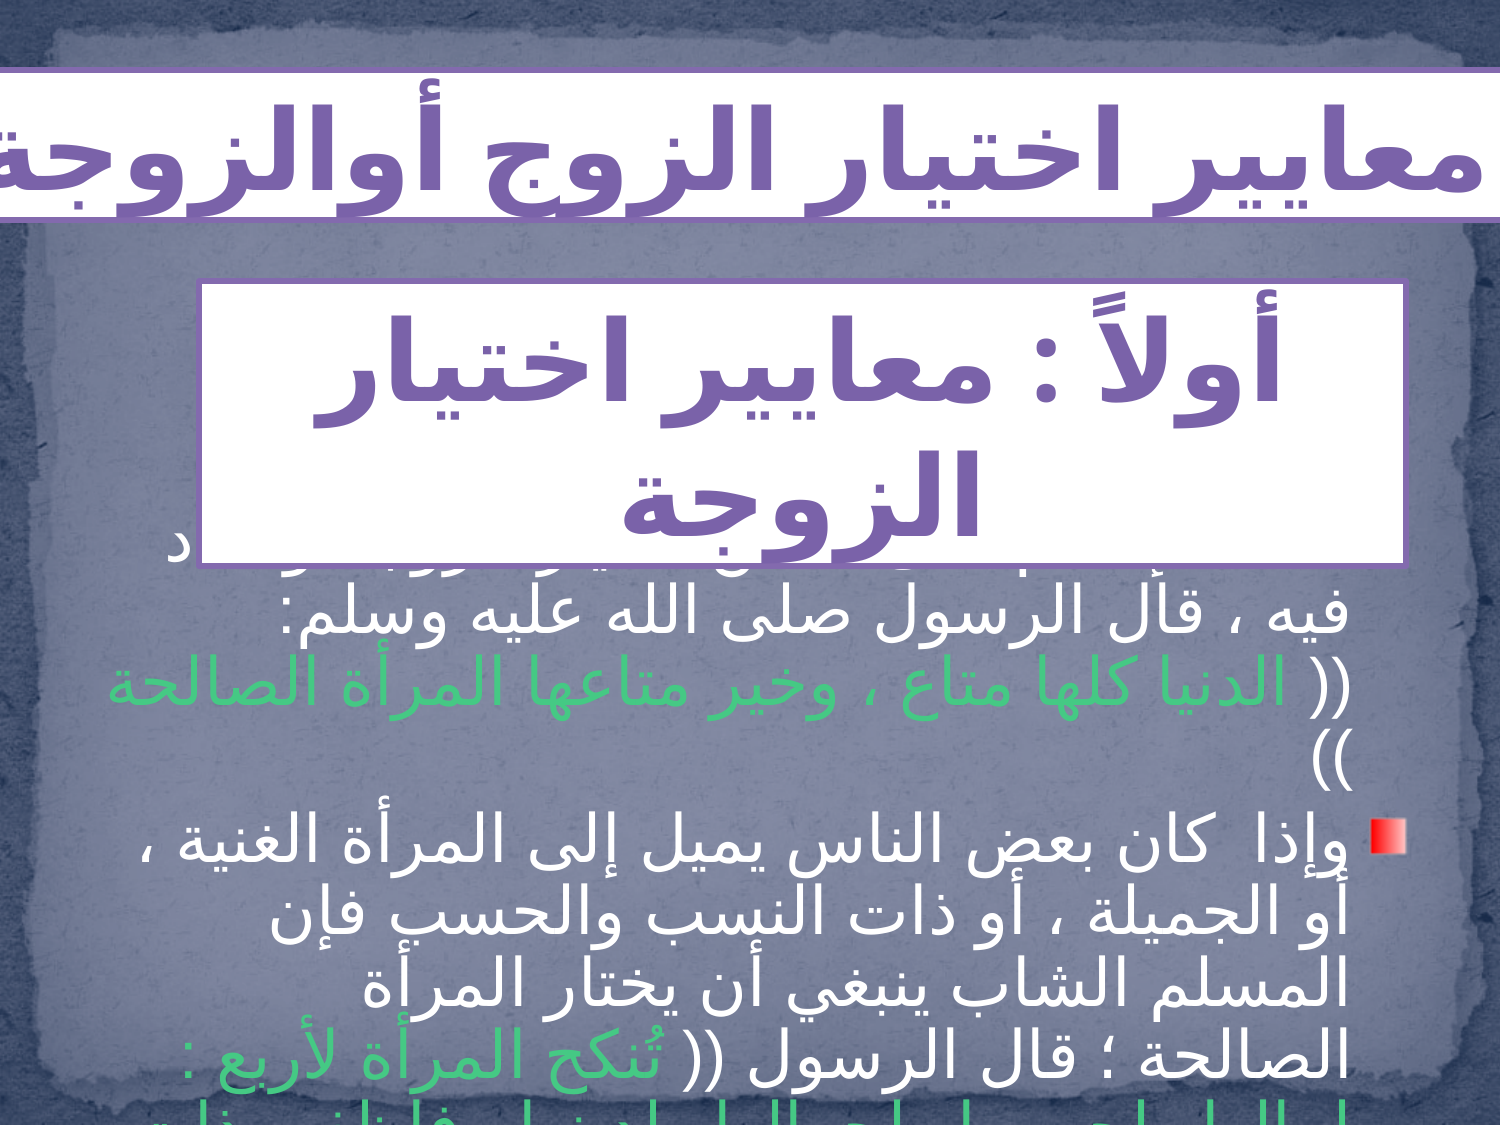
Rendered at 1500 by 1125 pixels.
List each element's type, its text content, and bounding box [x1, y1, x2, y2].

picture [1368, 816, 1411, 859]
text_box حث الإسلام على حسن اختيار الزوجة وشدد فيه ، قال الرسول صلى الله عليه وسلم: (( الدنيا كلها متاع ، وخير متاعها المرأة الصالحة )) وإذا كان بعض الناس يميل إلى المرأة الغنية ، أو الجميلة ، أو ذات النسب والحسب فإن المسلم الشاب ينبغي أن يختار المرأة الصالحة ؛ قال الرسول (( تُنكح المرأة لأربع : لمالها ولحسبها ولجمالها ولدينها ، فاظفر بذات الدين تربت يداك)) [74, 496, 1425, 1055]
text_box معايير اختيار الزوج أوالزوجة [0, 67, 1500, 223]
text_box أولاً : معايير اختيار الزوجة [196, 278, 1409, 569]
